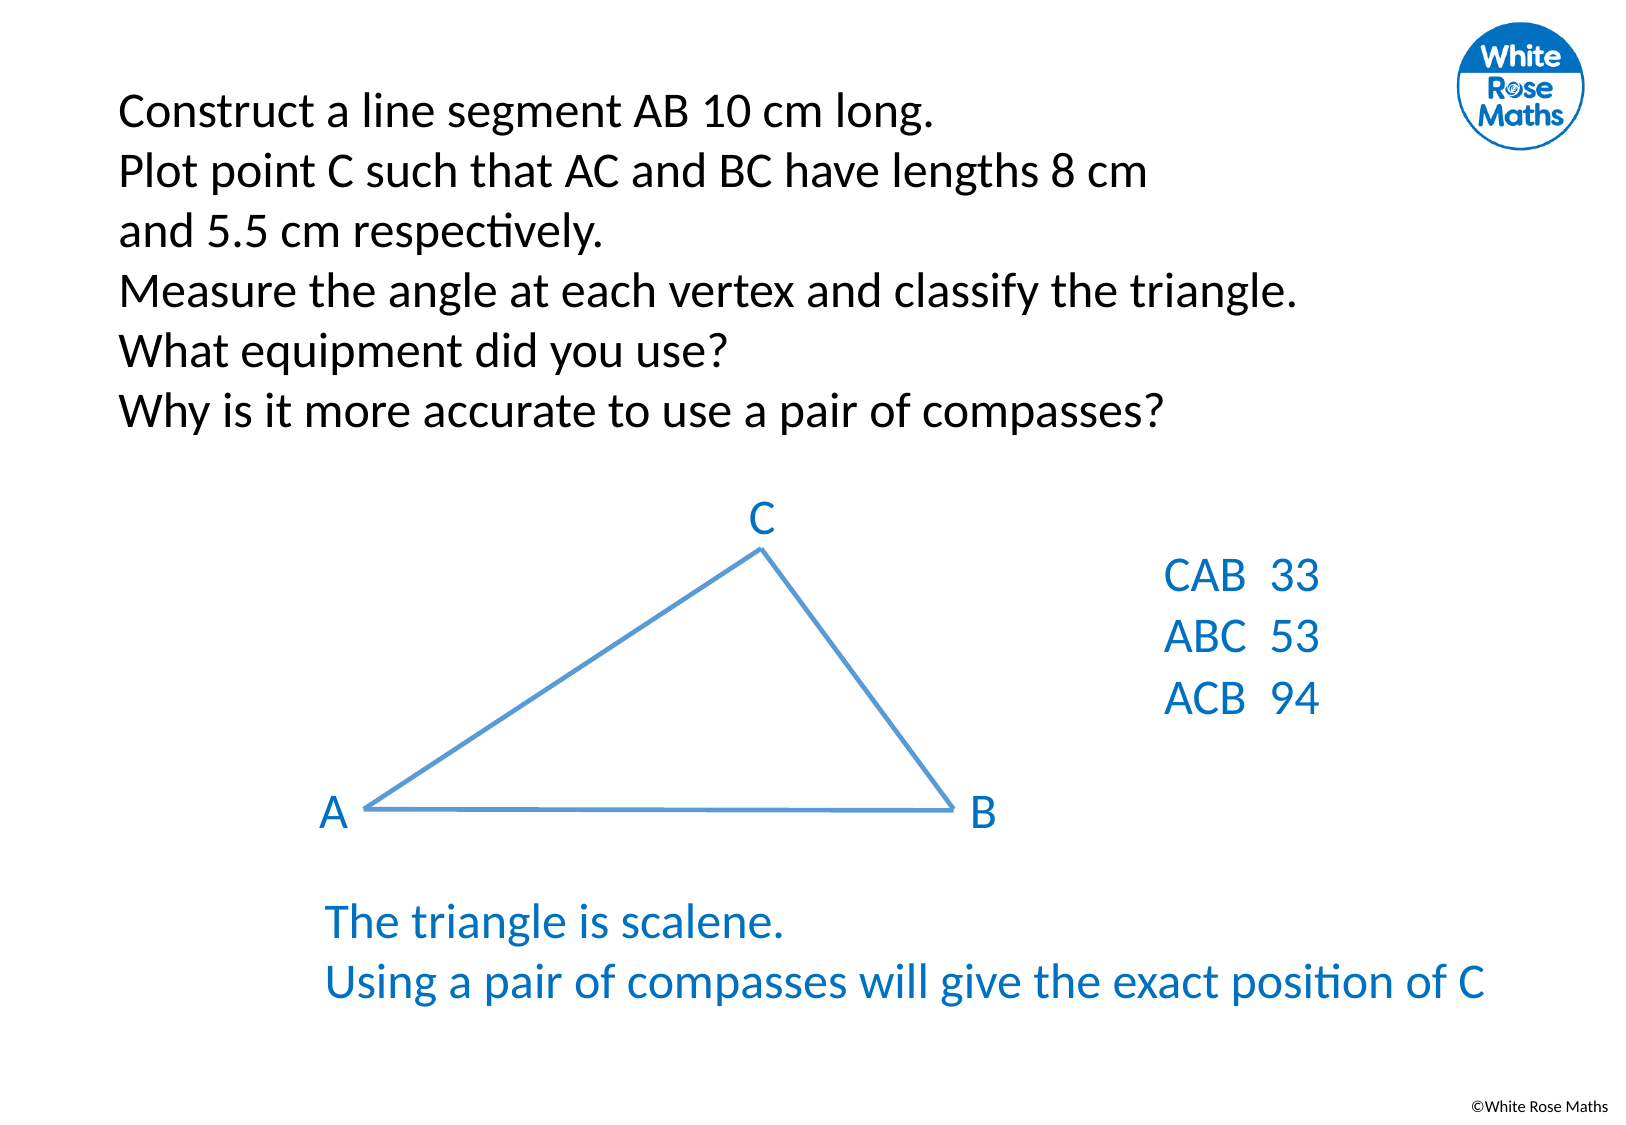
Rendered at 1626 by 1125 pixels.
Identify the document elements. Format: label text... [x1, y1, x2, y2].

text_box A [304, 771, 364, 847]
text_box The triangle is scalene. Using a pair of compasses will give the exact position of C [309, 880, 1501, 1016]
text_box B [954, 771, 1012, 847]
picture [1451, 16, 1589, 155]
text_box C [734, 476, 791, 548]
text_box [363, 548, 761, 810]
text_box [761, 548, 954, 810]
text_box Construct a line segment AB 10 cm long. Plot point C such that AC and BC have lengths 8 cm and 5.5 cm respectively. Measure the angle at each vertex and classify the triangle. What equipment did you use? Why is it more accurate to use a pair of compasses? [103, 70, 1452, 445]
